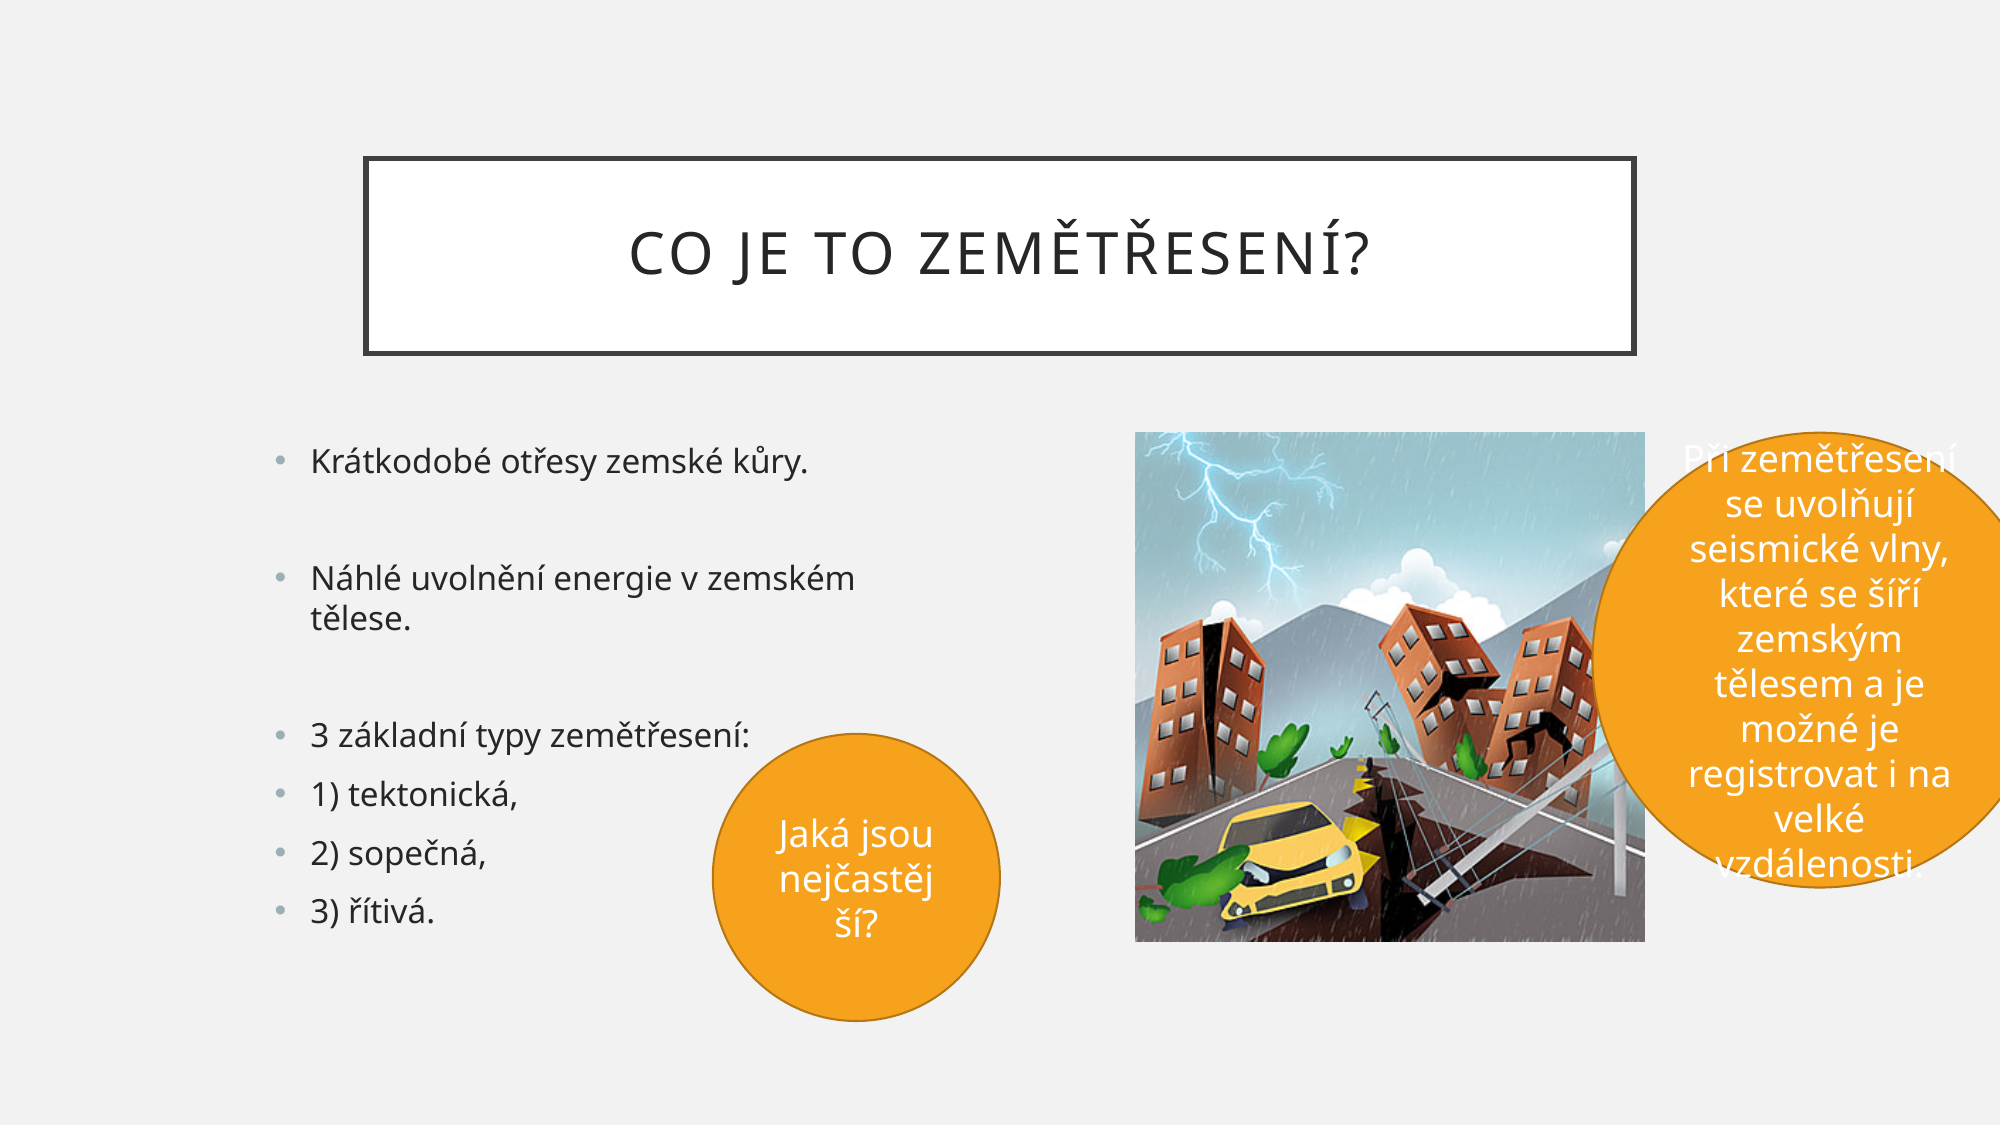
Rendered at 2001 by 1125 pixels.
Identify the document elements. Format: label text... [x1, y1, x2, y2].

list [1135, 432, 1645, 942]
list Krátkodobé otřesy zemské kůry. Náhlé uvolnění energie v zemském tělese. 3 základní typy zemětřesení: 1) tektonická, 2) sopečná, 3) řítivá. [259, 432, 961, 942]
text_box Při zemětřesení se uvolňují seismické vlny, které se šíří zemským tělesem a je možné je registrovat i na velké vzdálenosti. [1645, 431, 2000, 889]
title Co je to zemětřesení? [363, 156, 1637, 356]
text_box Jaká jsou nejčastější? [711, 732, 1001, 1023]
